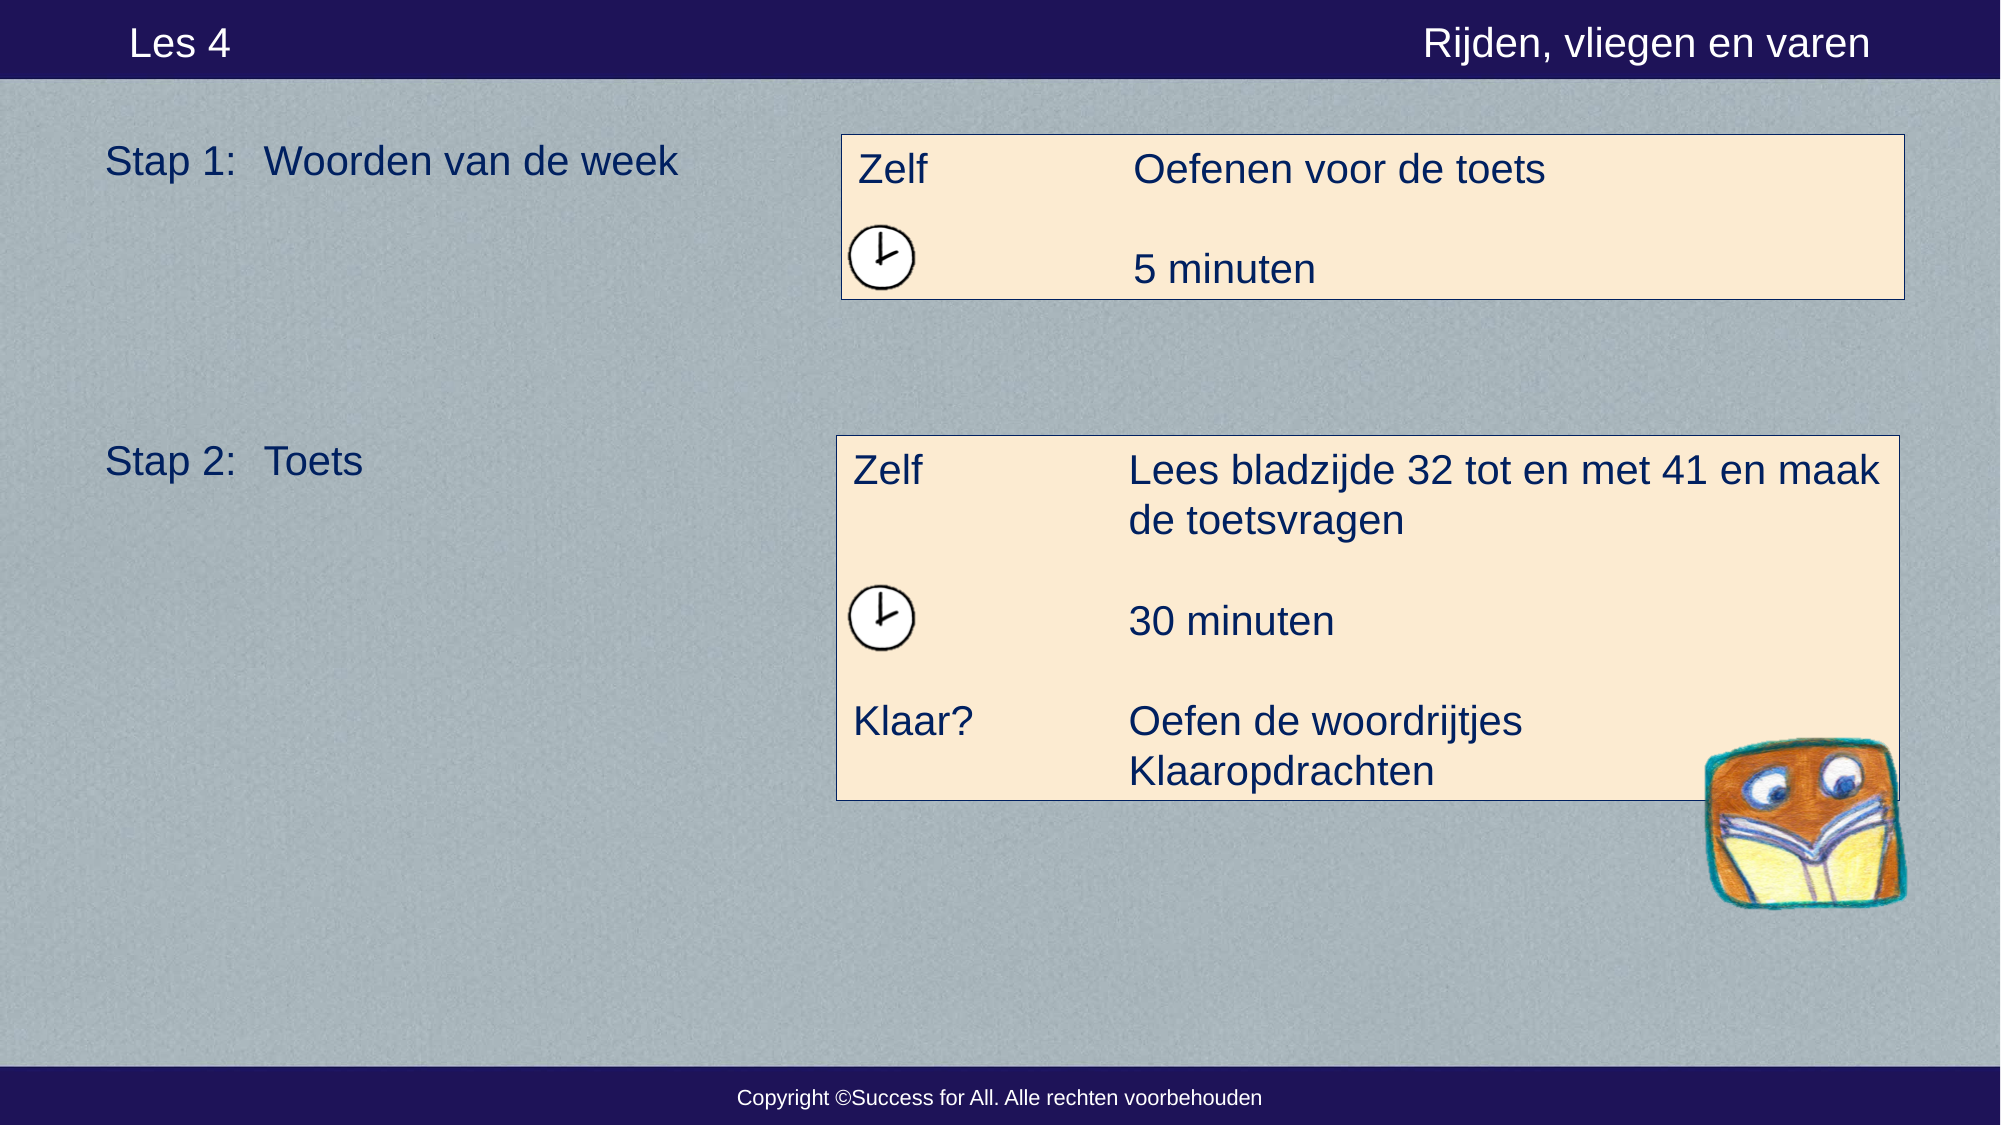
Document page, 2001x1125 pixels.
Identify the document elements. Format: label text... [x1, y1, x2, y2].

text_box Les 4 [114, 8, 354, 73]
text_box Stap 1: Woorden van de week Stap 2: Toets [90, 126, 883, 842]
picture [0, 0, 2001, 1125]
text_box Zelf Lees bladzijde 32 tot en met 41 en maak de toetsvragen 30 minuten Klaar? Oefen de woordrijtjes Klaaropdrachten [836, 435, 1900, 801]
text_box Rijden, vliegen en varen [999, 8, 1886, 73]
text_box Zelf Oefenen voor de toets 5 minuten [841, 134, 1905, 300]
text_box Copyright ©Success for All. Alle rechten voorbehouden [0, 1076, 2000, 1125]
